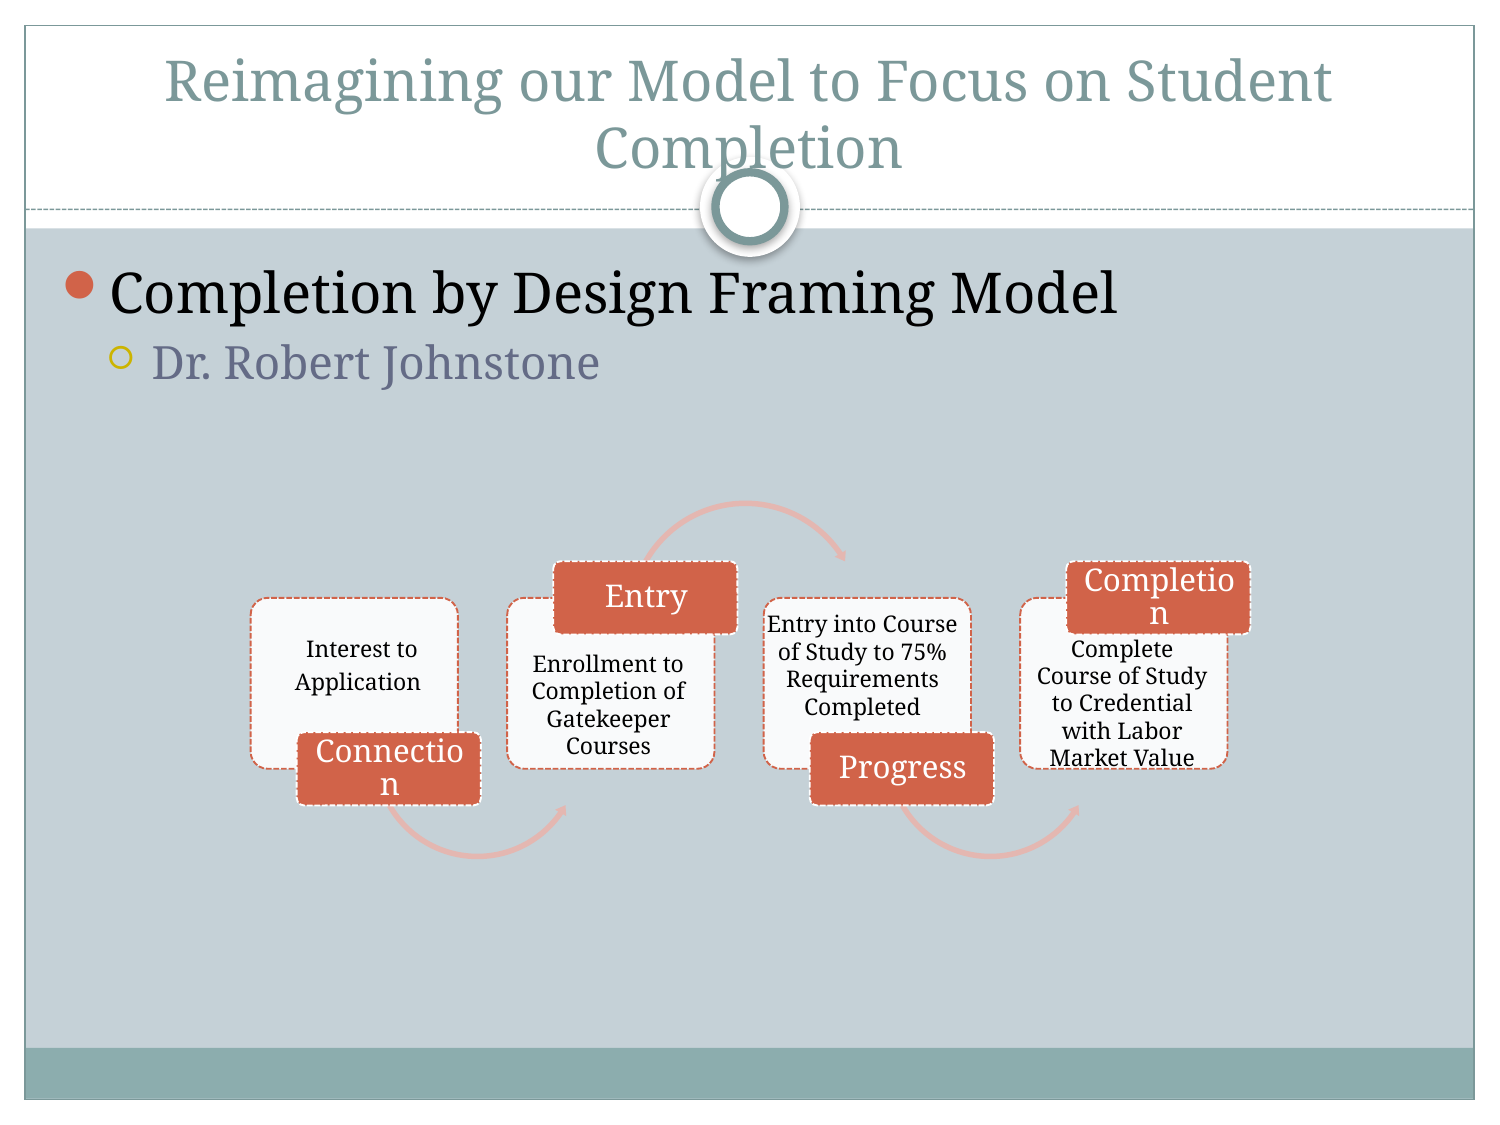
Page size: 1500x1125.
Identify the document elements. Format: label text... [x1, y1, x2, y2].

title Reimagining our Model to Focus on Student Completion [49, 37, 1450, 188]
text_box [250, 349, 1251, 1017]
list Completion by Design Framing Model Dr. Robert Johnstone [46, 249, 1442, 1000]
